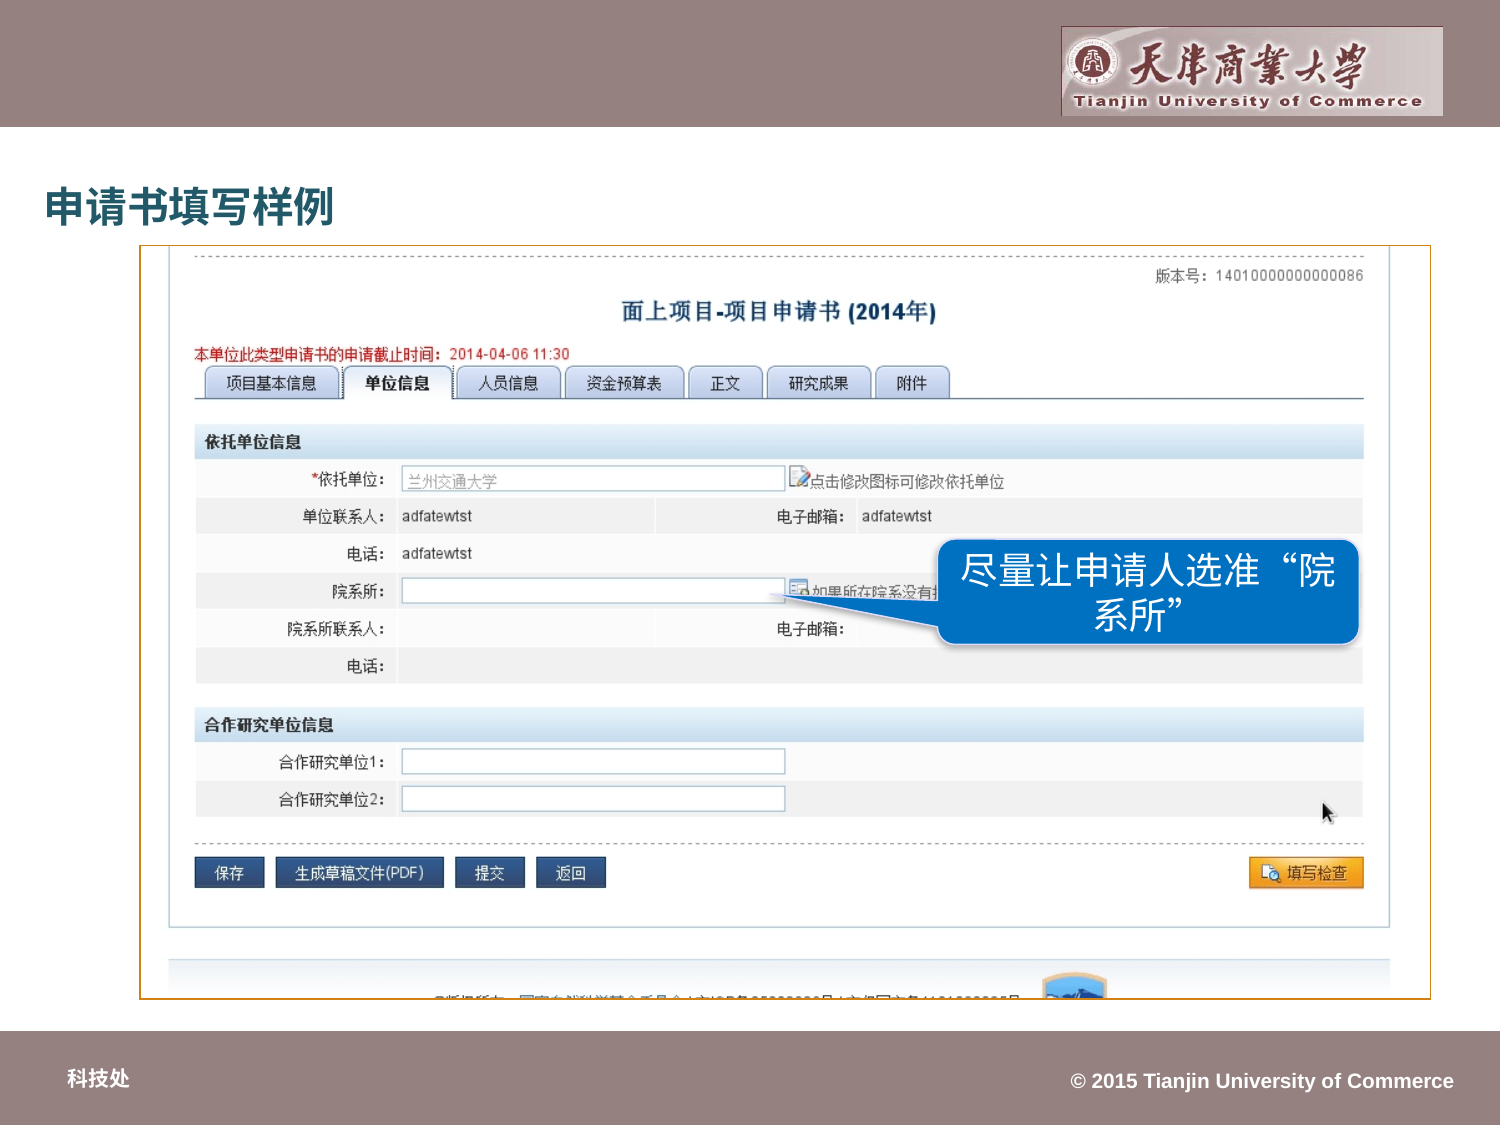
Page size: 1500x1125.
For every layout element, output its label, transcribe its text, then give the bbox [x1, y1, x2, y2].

title 申请书填写样例 [28, 144, 1465, 274]
picture [0, 1031, 1500, 1125]
picture [140, 245, 1430, 999]
picture [0, 0, 1500, 127]
